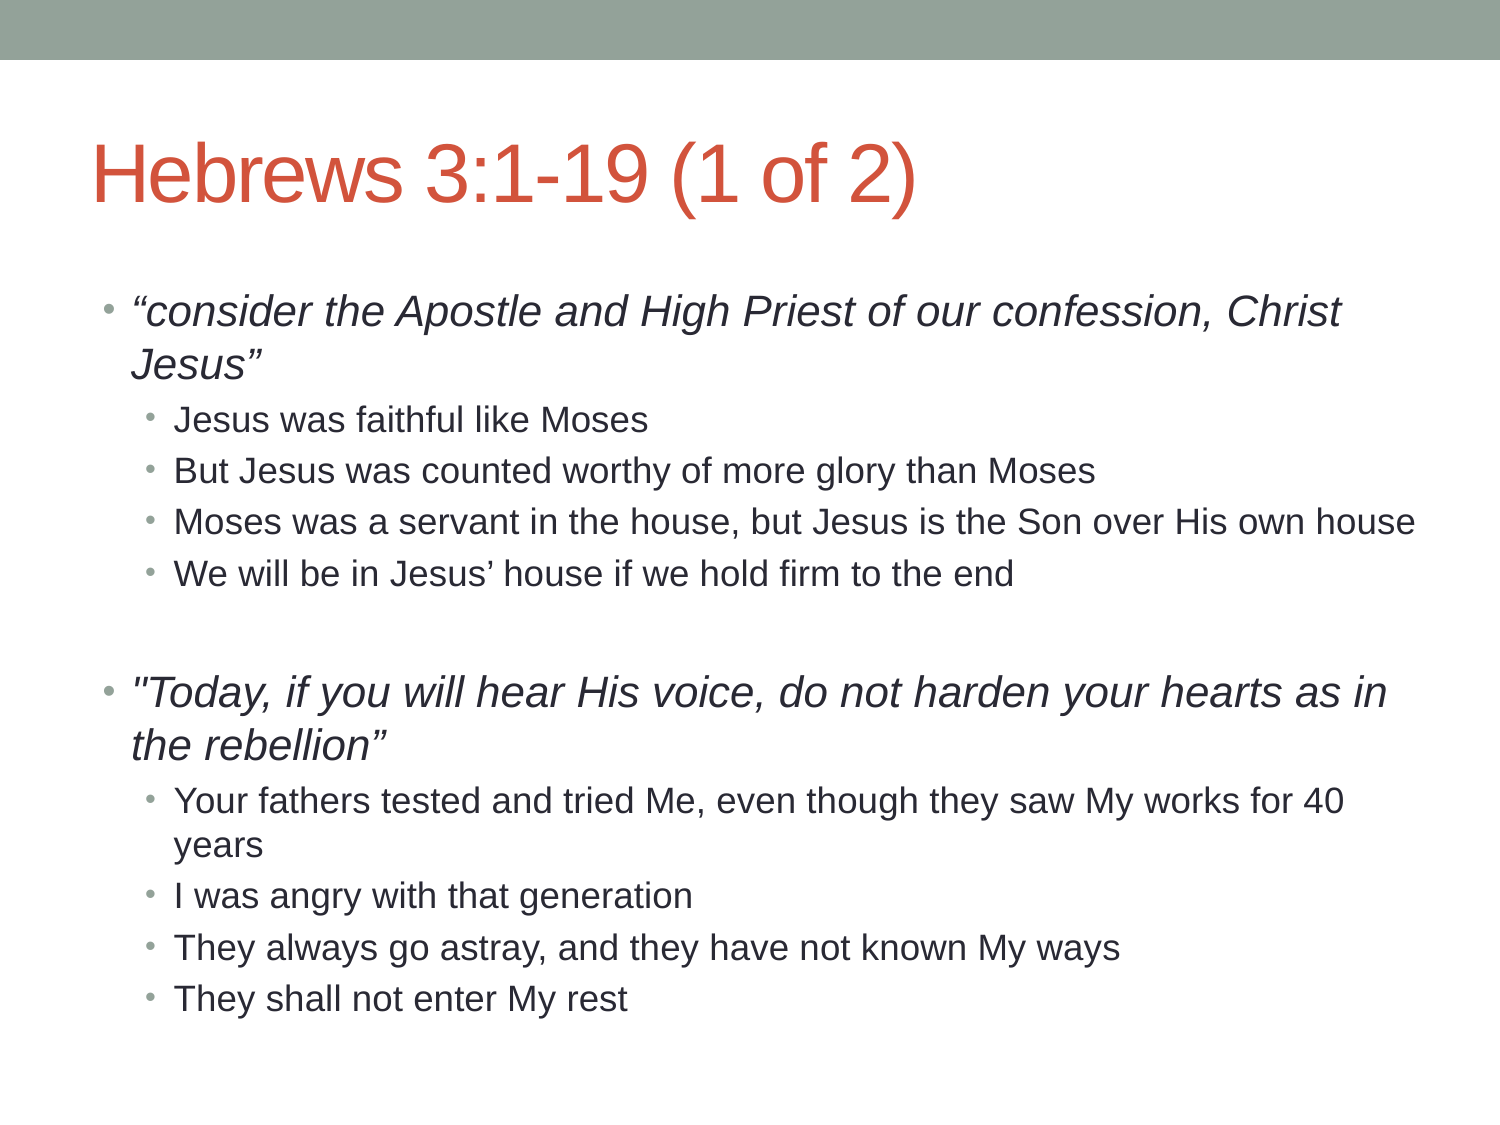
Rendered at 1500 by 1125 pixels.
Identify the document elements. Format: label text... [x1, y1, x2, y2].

list “consider the Apostle and High Priest of our confession, Christ Jesus” Jesus was faithful like Moses But Jesus was counted worthy of more glory than Moses Moses was a servant in the house, but Jesus is the Son over His own house We will be in Jesus’ house if we hold firm to the end "Today, if you will hear His voice, do not harden your hearts as in the rebellion” Your fathers tested and tried Me, even though they saw My works for 40 years I was angry with that generation They always go astray, and they have not known My ways They shall not enter My rest [87, 275, 1438, 1075]
title Hebrews 3:1-19 (1 of 2) [75, 87, 1425, 250]
